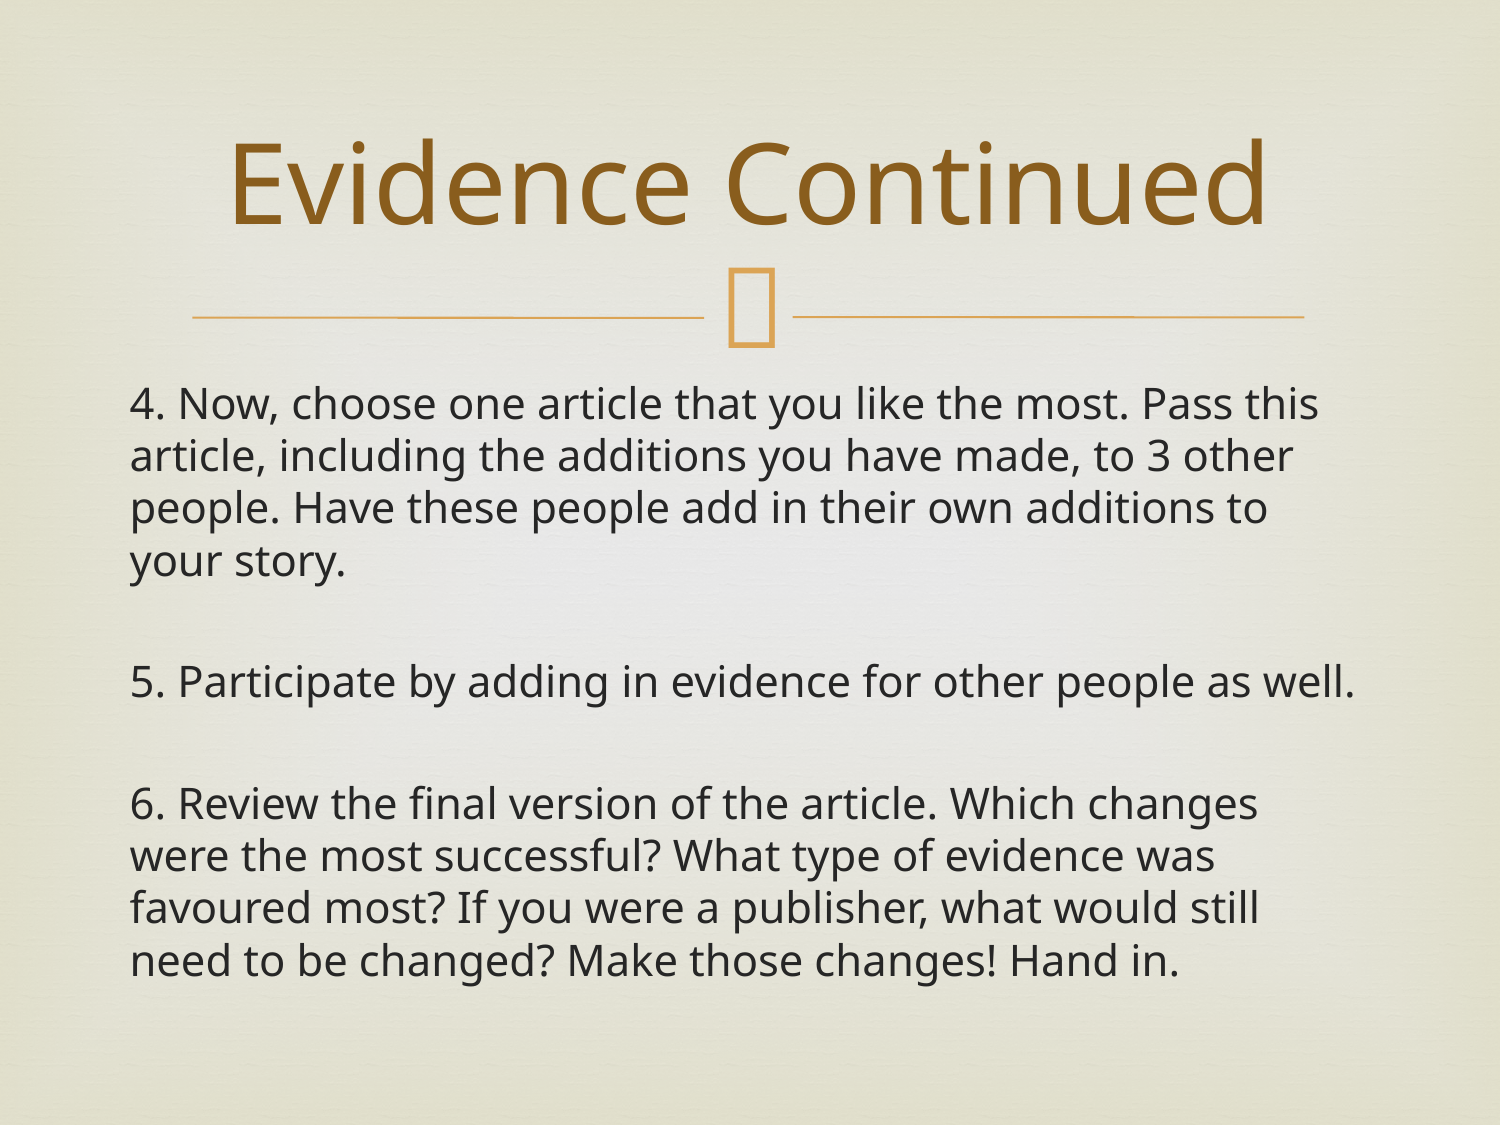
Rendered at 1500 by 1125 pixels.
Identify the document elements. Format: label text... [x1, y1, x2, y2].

list 4. Now, choose one article that you like the most. Pass this article, including the additions you have made, to 3 other people. Have these people add in their own additions to your story. 5. Participate by adding in evidence for other people as well. 6. Review the final version of the article. Which changes were the most successful? What type of evidence was favoured most? If you were a publisher, what would still need to be changed? Make those changes! Hand in. [114, 368, 1386, 1005]
title Evidence Continued [112, 93, 1386, 267]
